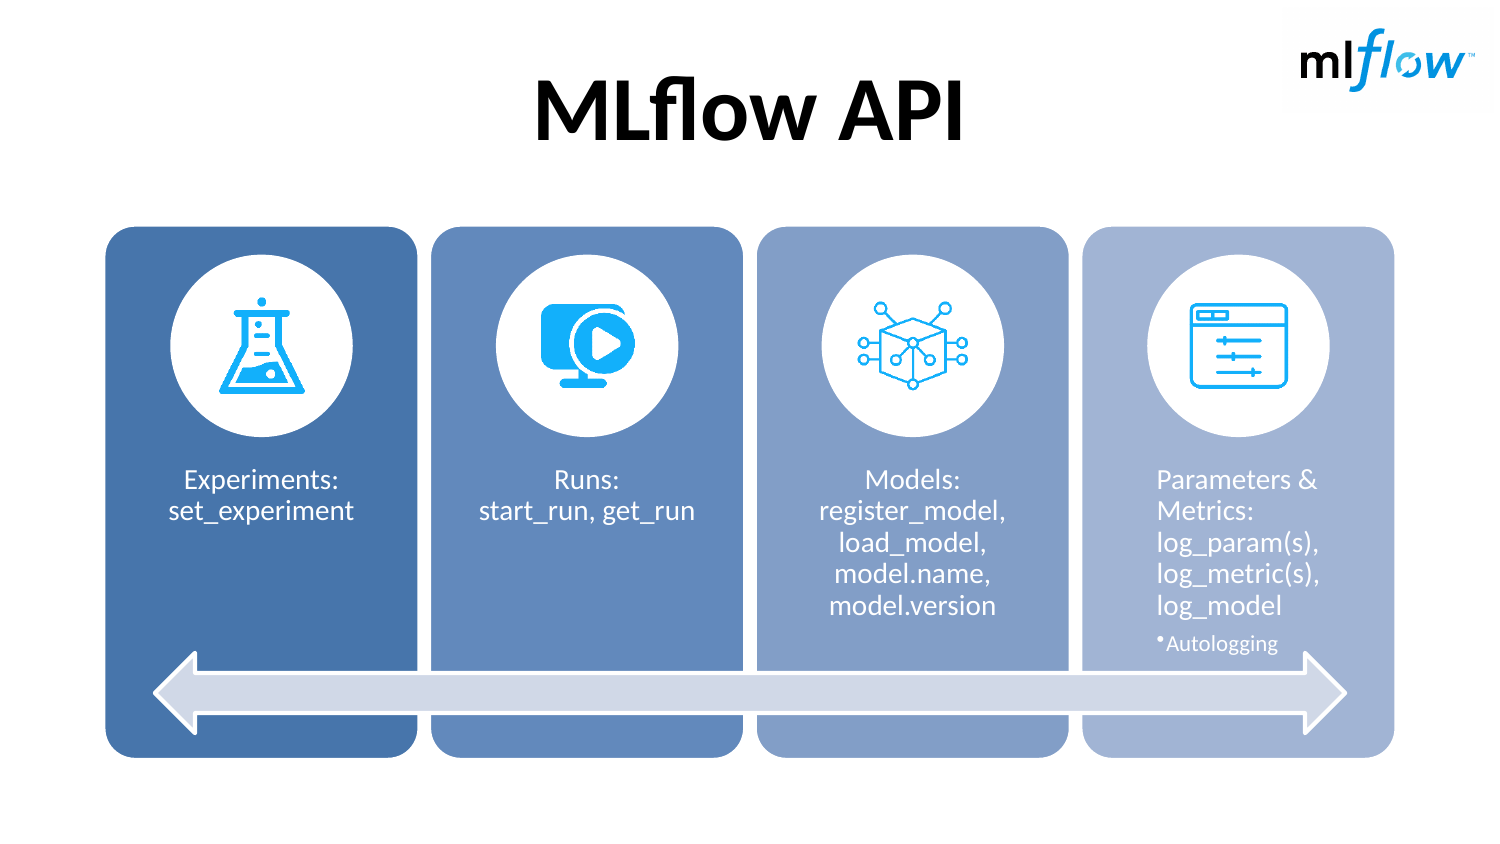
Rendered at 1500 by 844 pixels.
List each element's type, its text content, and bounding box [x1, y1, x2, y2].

title MLflow API [75, 33, 1425, 175]
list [102, 224, 1398, 761]
picture [1282, 7, 1495, 114]
